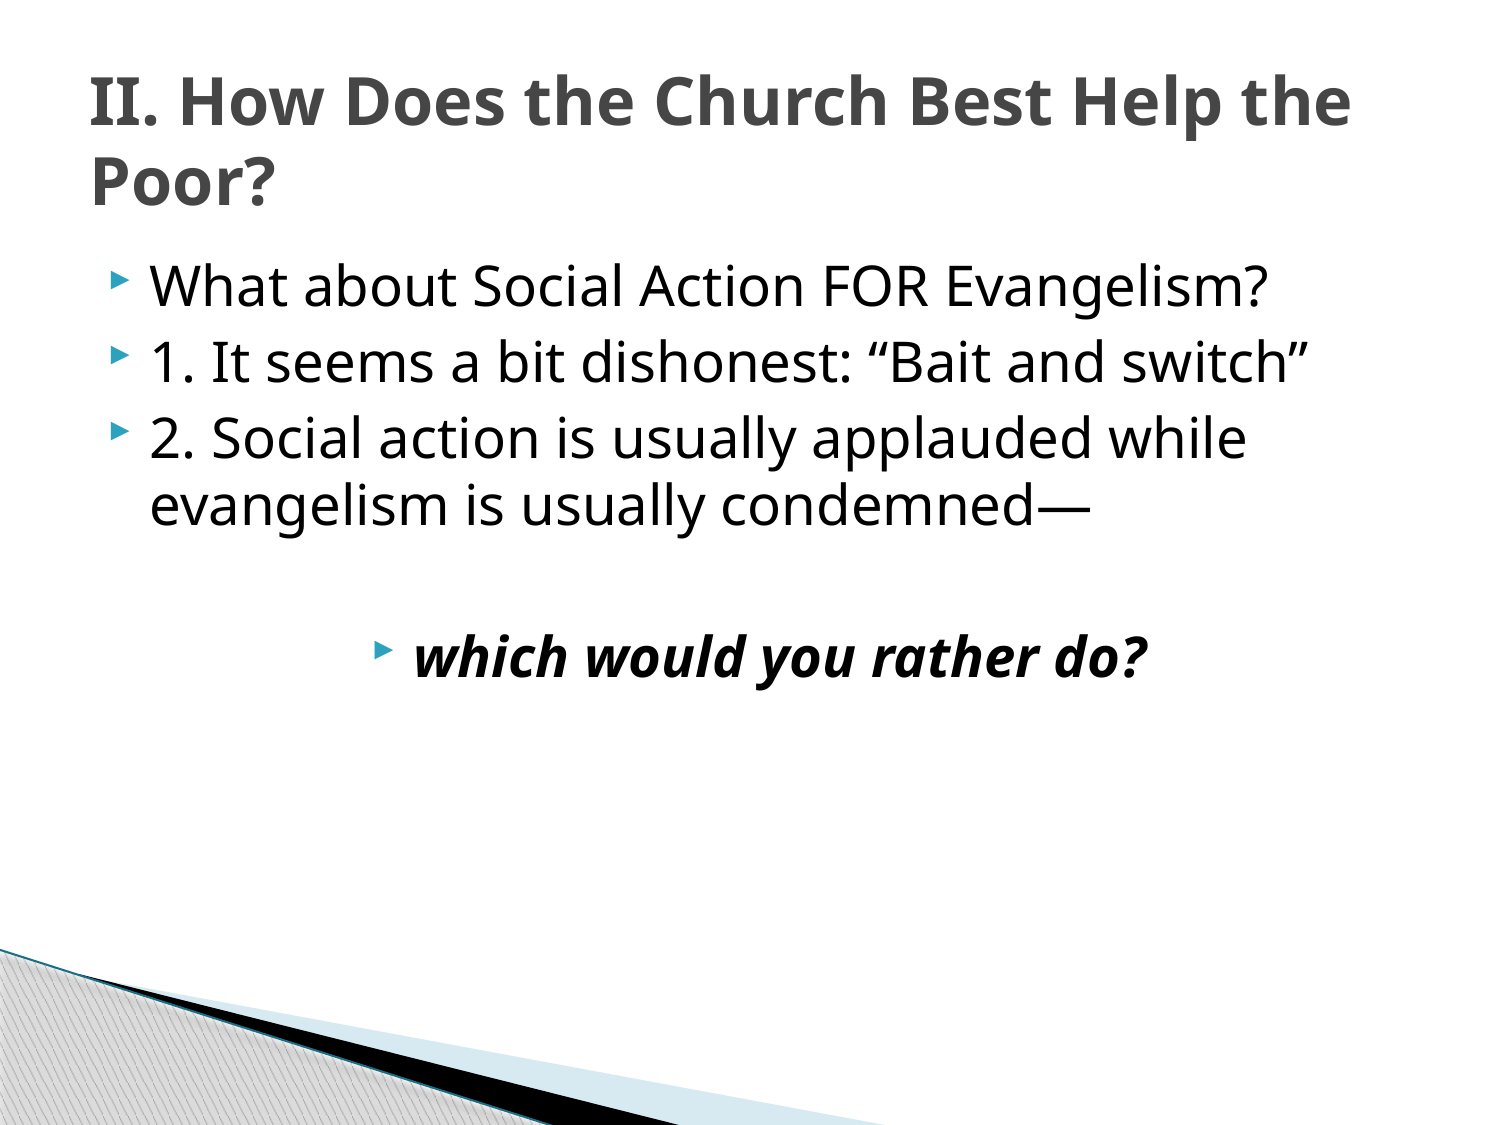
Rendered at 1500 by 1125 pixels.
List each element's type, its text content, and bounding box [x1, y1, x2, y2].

list What about Social Action FOR Evangelism? 1. It seems a bit dishonest: “Bait and switch” 2. Social action is usually applauded while evangelism is usually condemned— which would you rather do? [75, 243, 1425, 986]
title II. How Does the Church Best Help the Poor? [75, 45, 1425, 233]
